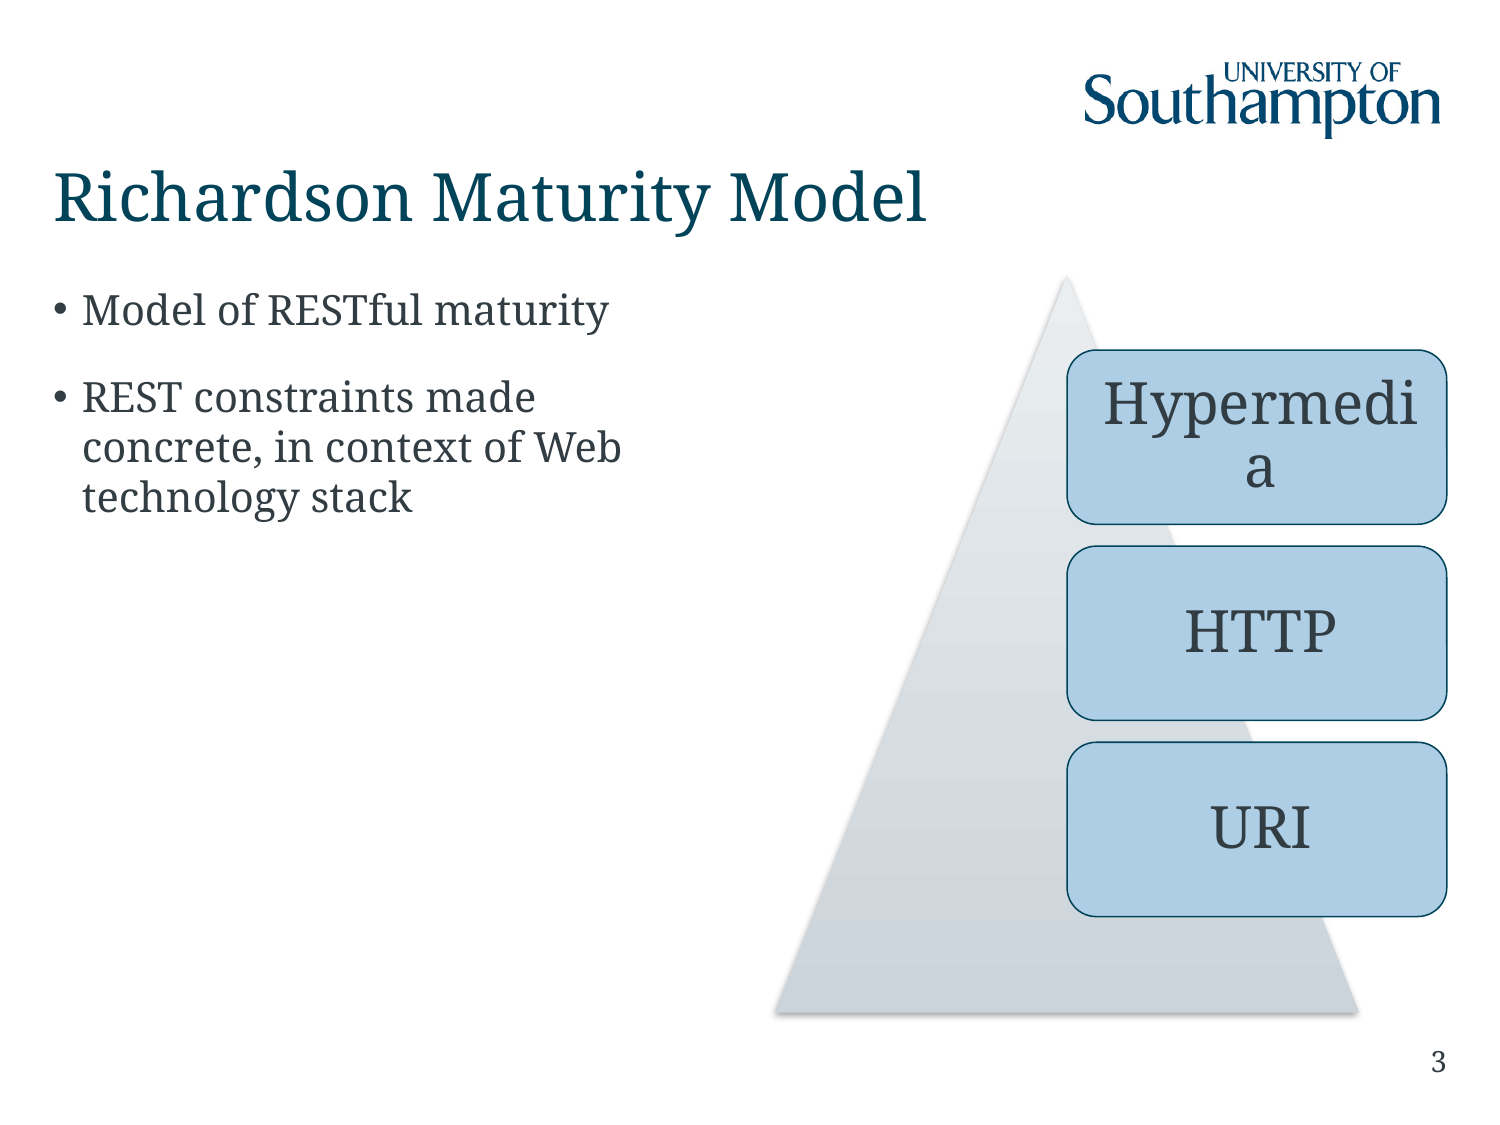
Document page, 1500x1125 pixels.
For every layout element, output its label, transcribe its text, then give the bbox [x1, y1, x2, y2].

title Richardson Maturity Model [52, 147, 1448, 255]
picture [1085, 62, 1440, 139]
slide_number 3 [1159, 1035, 1448, 1088]
list Model of RESTful maturity REST constraints made concrete, in context of Web technology stack [52, 275, 726, 1013]
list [774, 275, 1448, 1013]
